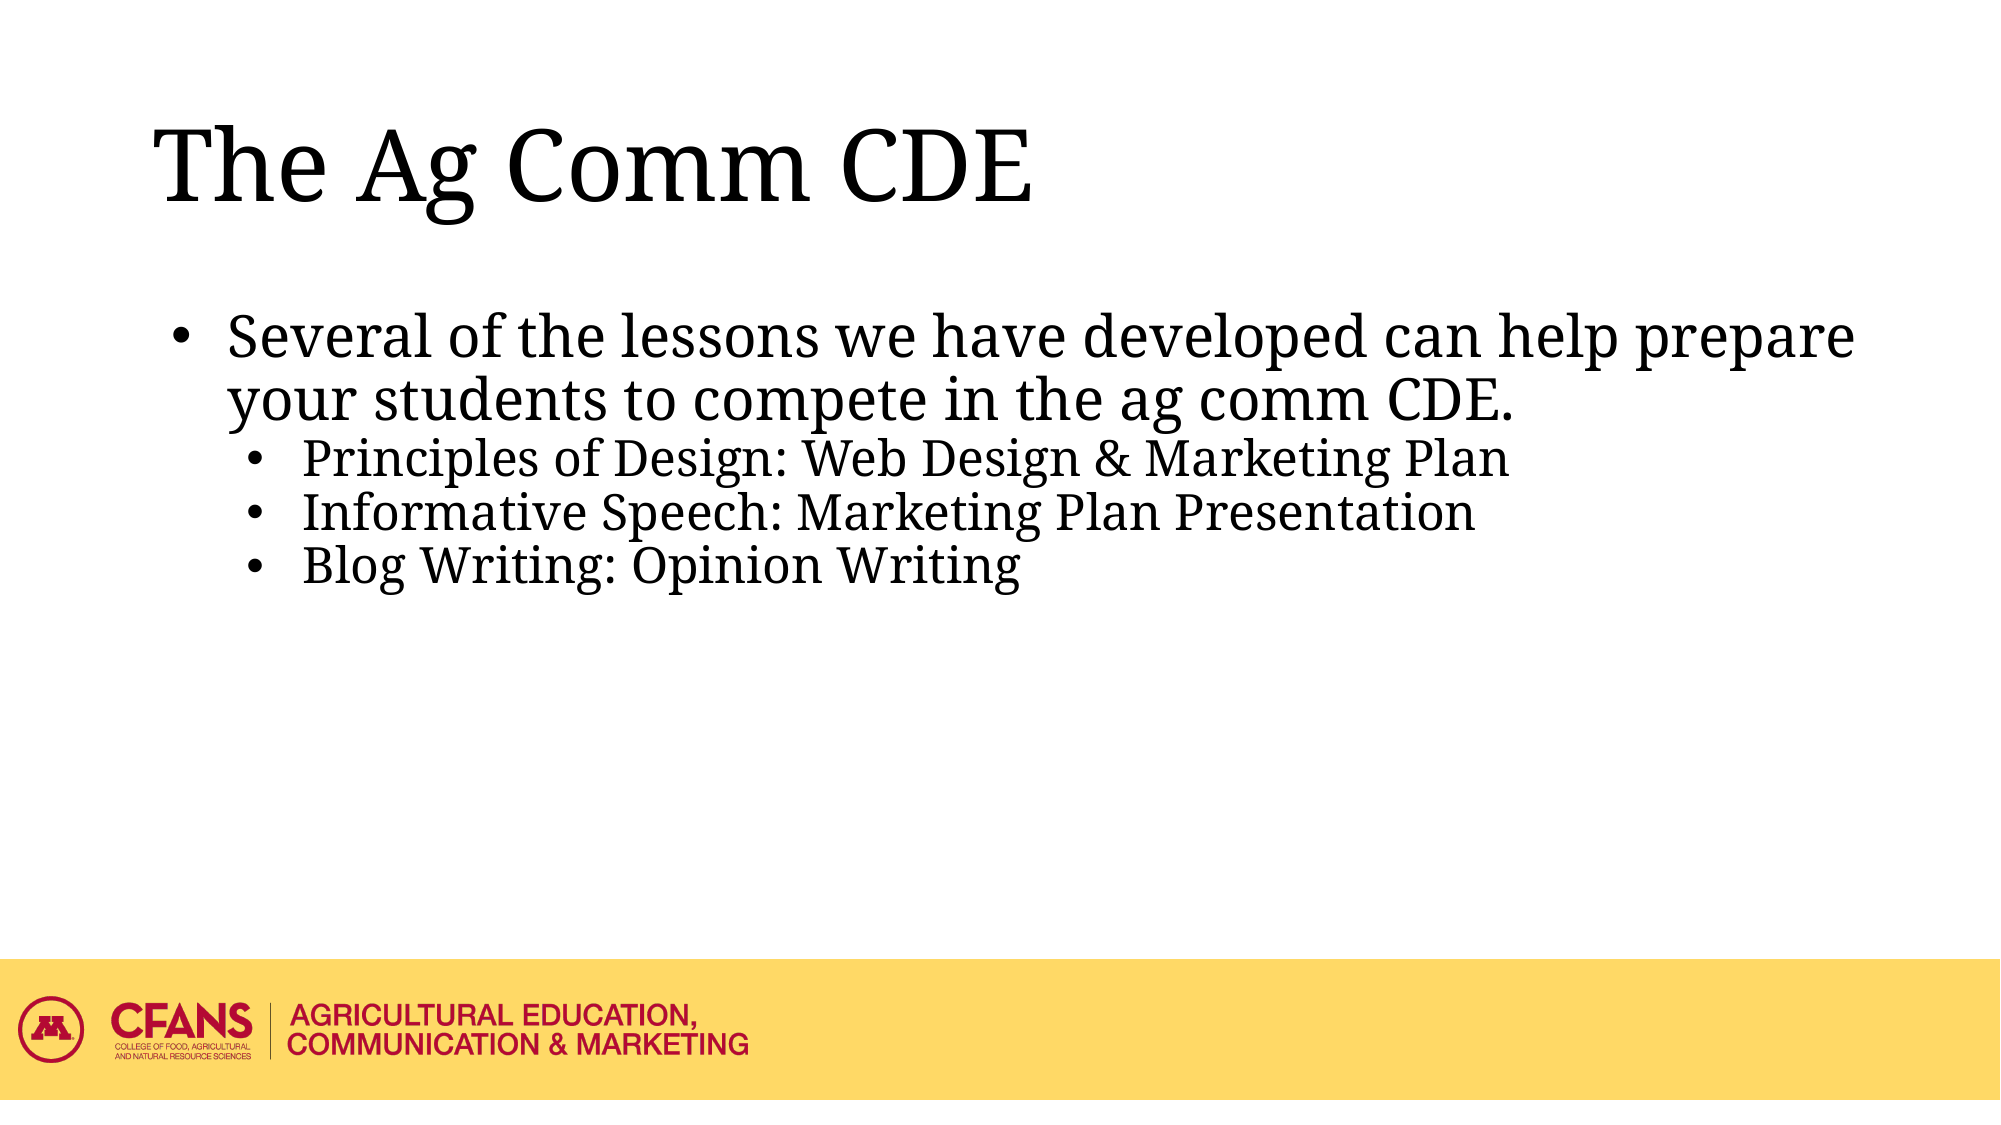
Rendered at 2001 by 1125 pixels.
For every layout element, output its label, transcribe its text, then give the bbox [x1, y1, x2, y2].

title The Ag Comm CDE [137, 59, 1916, 278]
list Several of the lessons we have developed can help prepare your students to compete in the ag comm CDE. Principles of Design: Web Design & Marketing Plan Informative Speech: Marketing Plan Presentation Blog Writing: Opinion Writing [137, 299, 1916, 923]
picture [18, 996, 748, 1063]
